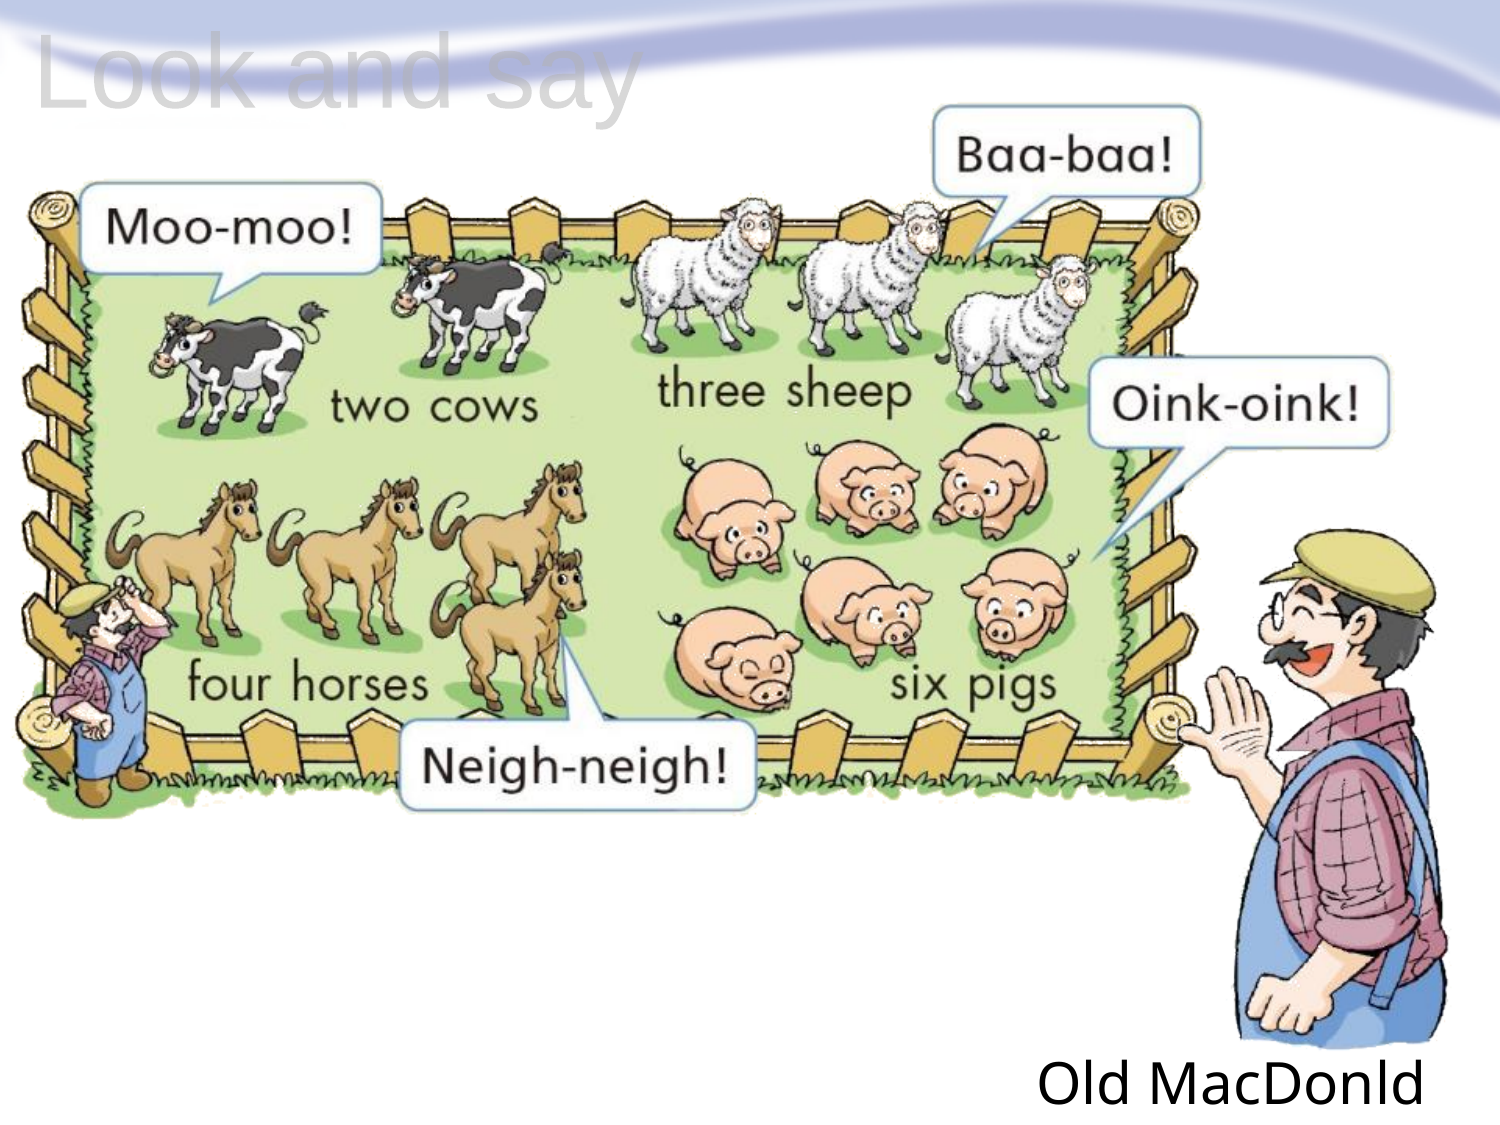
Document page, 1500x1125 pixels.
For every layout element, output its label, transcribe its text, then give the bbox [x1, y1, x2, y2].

text_box Old MacDonld [1021, 1039, 1500, 1124]
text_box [0, 0, 1500, 130]
picture [0, 54, 1477, 1062]
